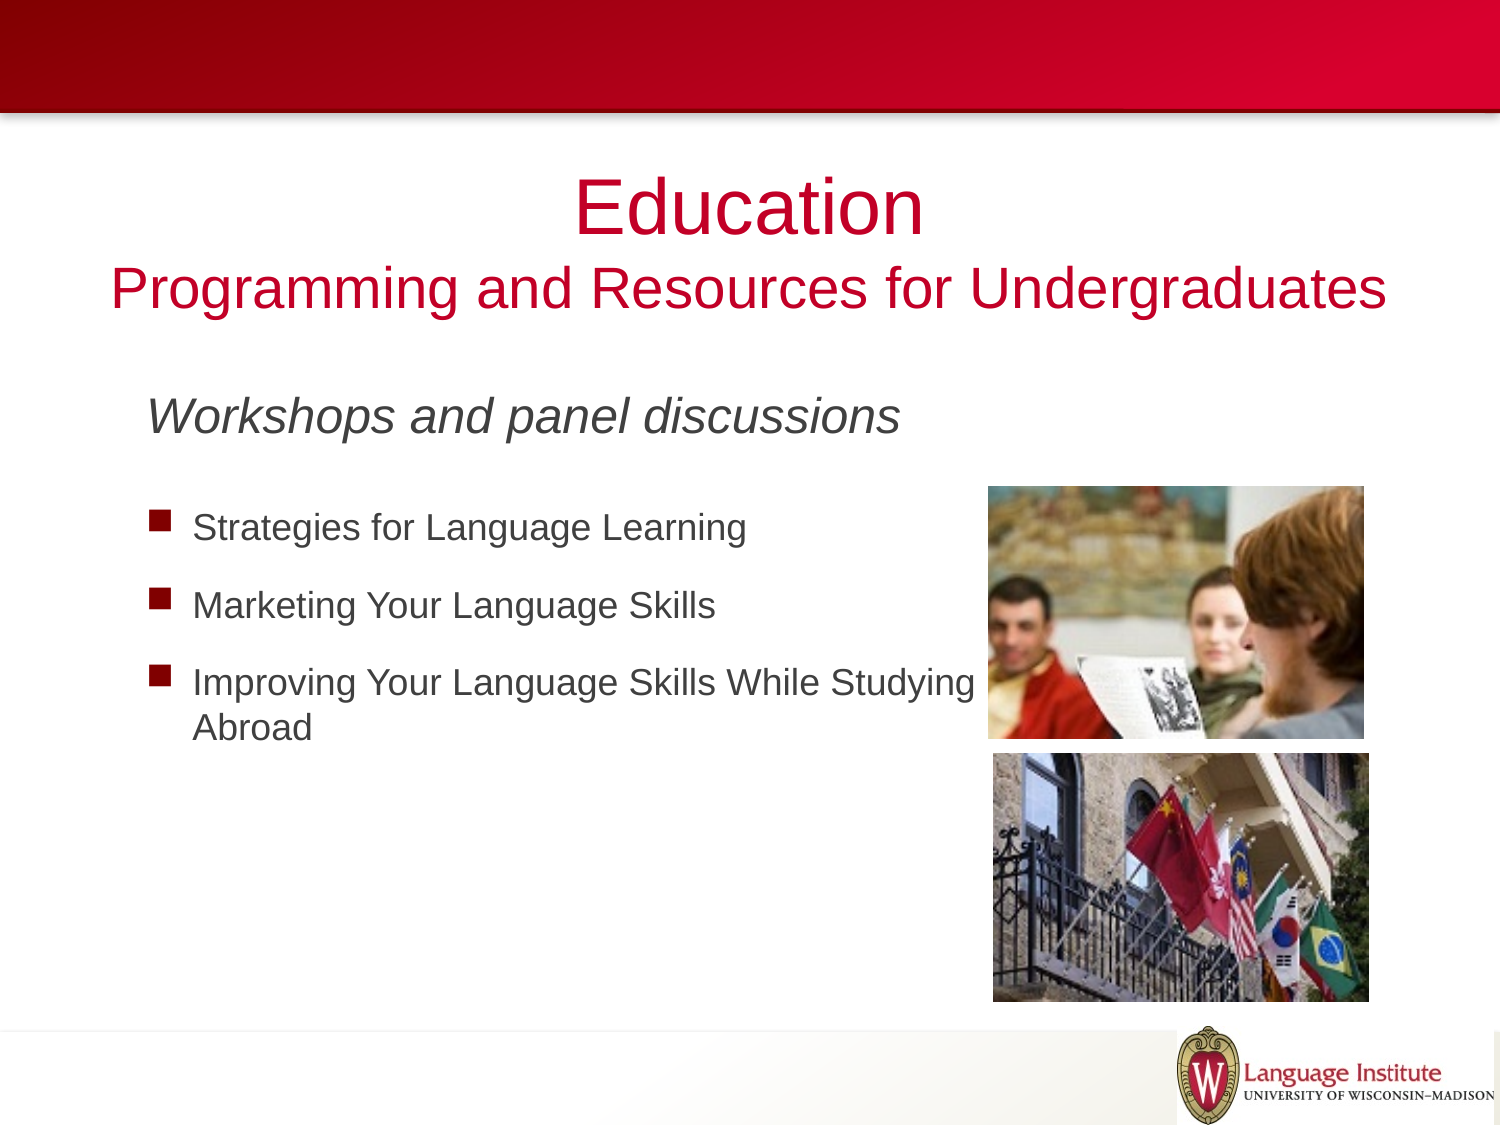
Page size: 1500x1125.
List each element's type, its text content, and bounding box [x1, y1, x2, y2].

picture [1176, 1026, 1494, 1125]
picture [992, 753, 1369, 1002]
text_box Education Programming and Resources for Undergraduates [0, 147, 1500, 257]
list Workshops and panel discussions Strategies for Language Learning Marketing Your Language Skills Improving Your Language Skills While Studying Abroad [131, 375, 1435, 480]
picture [988, 486, 1365, 739]
